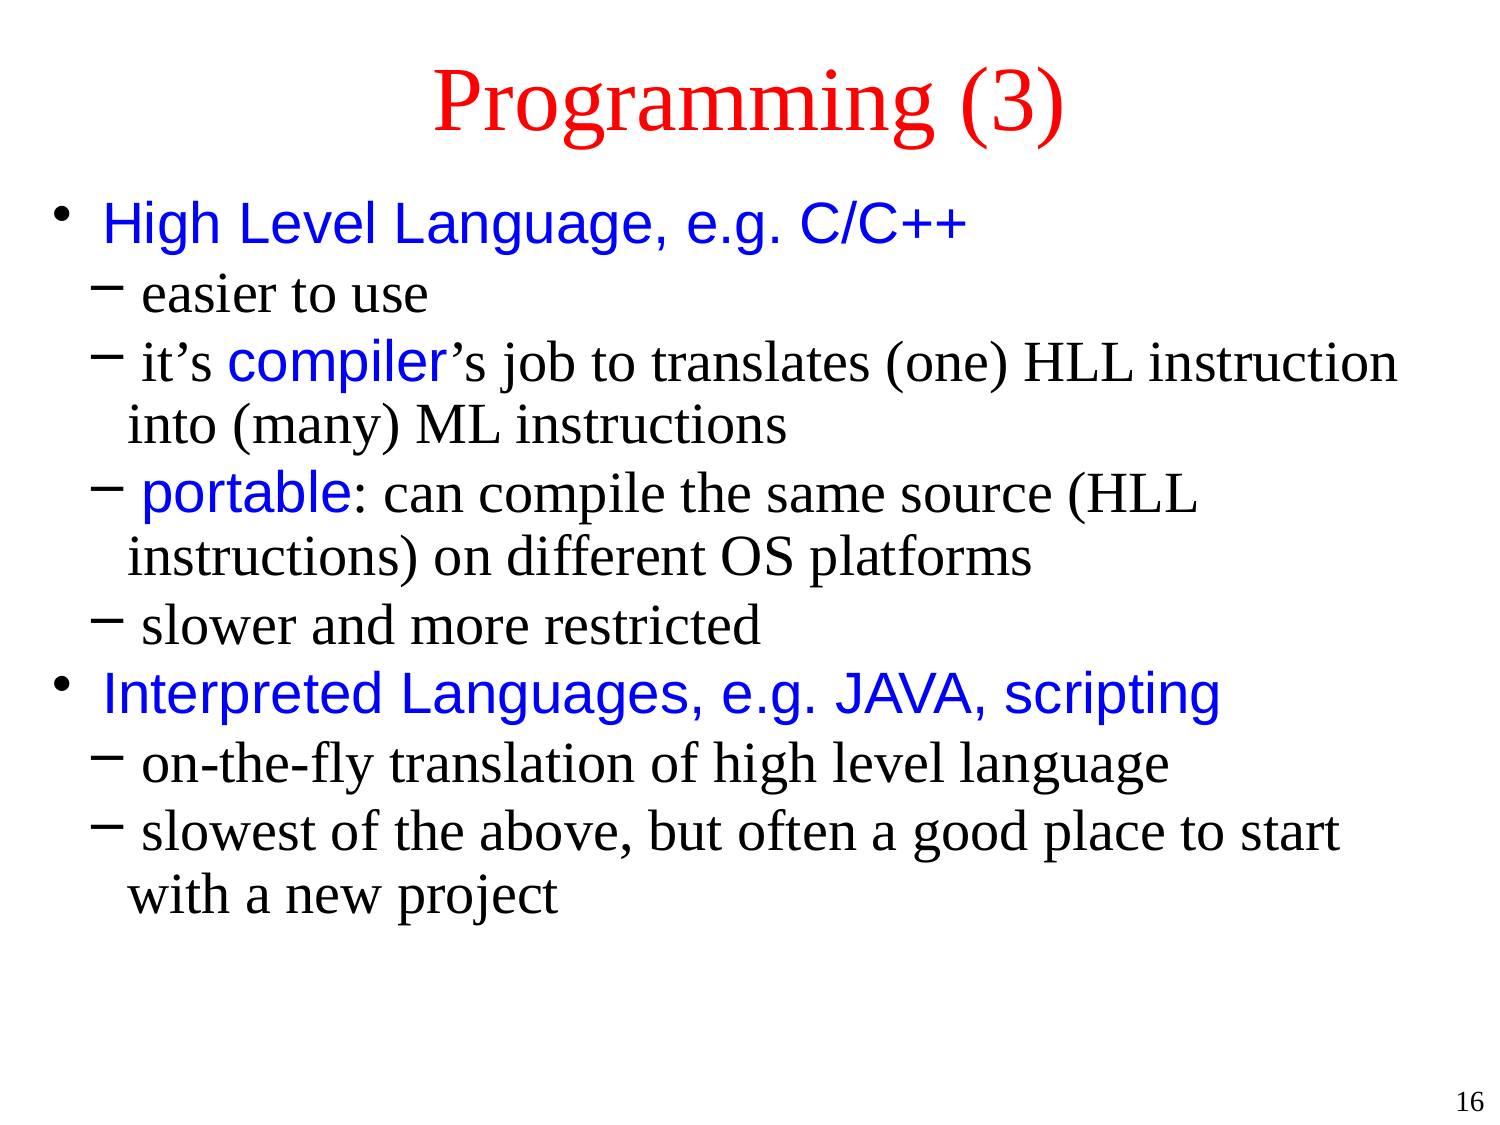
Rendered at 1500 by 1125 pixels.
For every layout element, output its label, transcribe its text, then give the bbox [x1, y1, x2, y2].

slide_number 16 [1187, 1074, 1500, 1125]
text_box High Level Language, e.g. C/C++ easier to use it’s compiler’s job to translates (one) HLL instruction into (many) ML instructions portable: can compile the same source (HLL instructions) on different OS platforms slower and more restricted Interpreted Languages, e.g. JAVA, scripting on-the-fly translation of high level language slowest of the above, but often a good place to start with a new project [37, 109, 1463, 934]
title Programming (3) [112, 0, 1388, 109]
